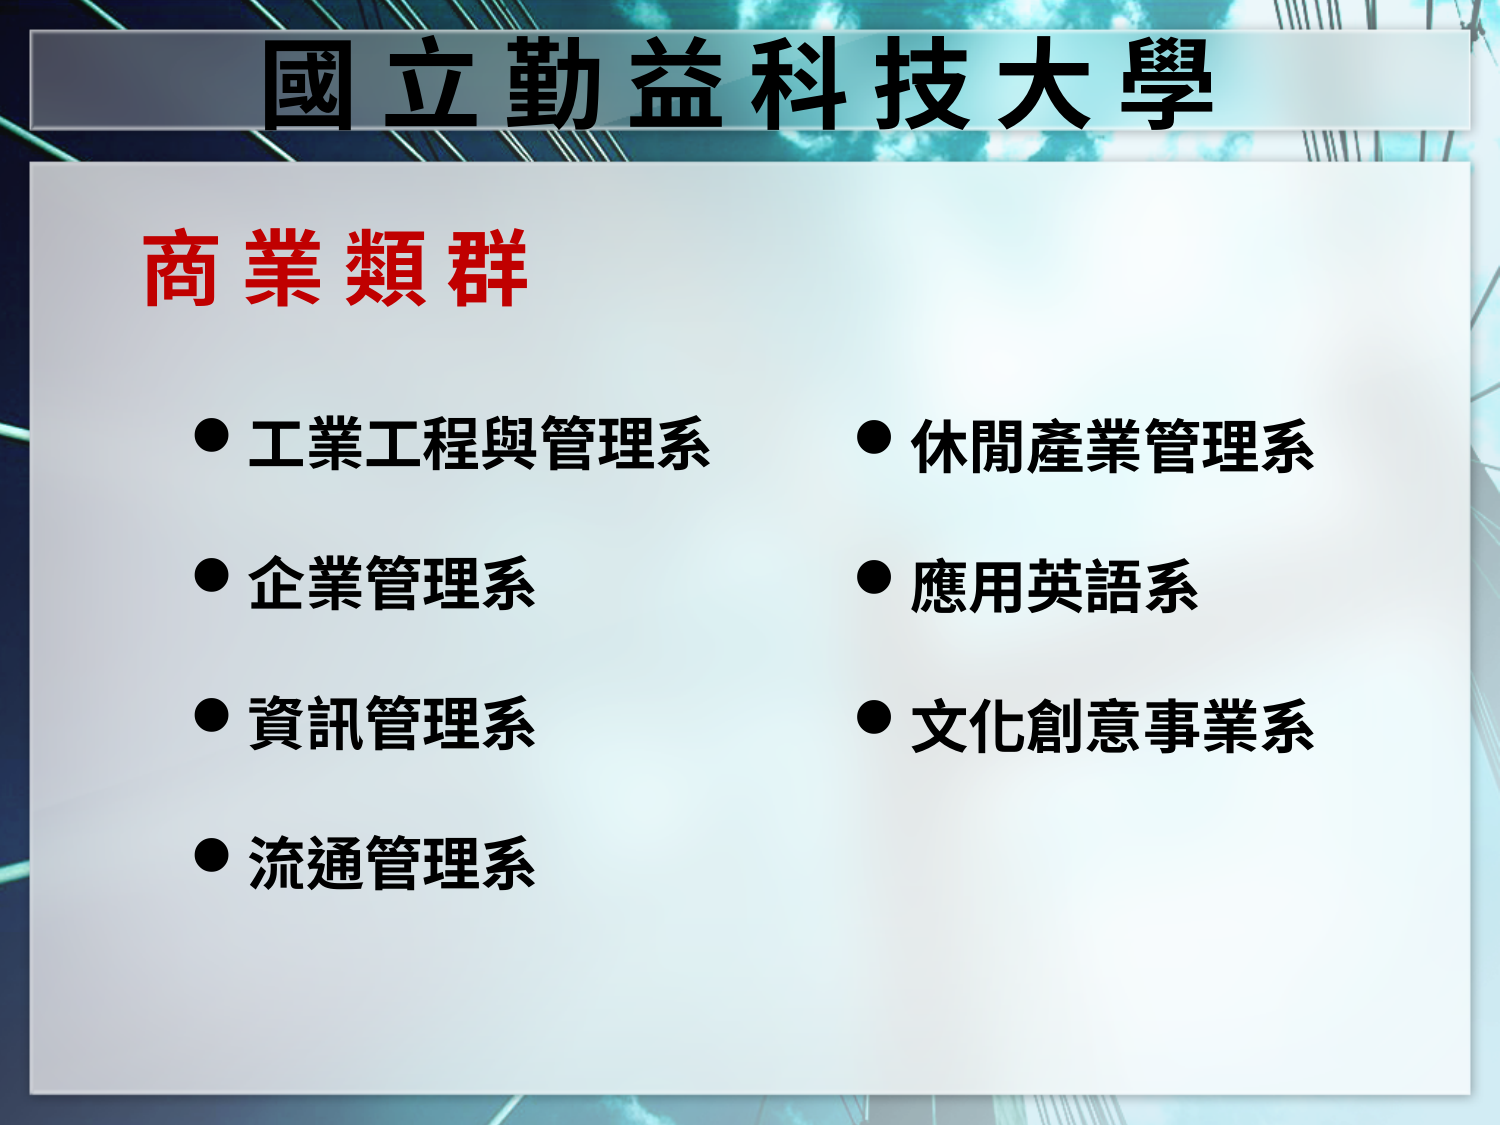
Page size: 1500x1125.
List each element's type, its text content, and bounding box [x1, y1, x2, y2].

text_box 商 業 類 群 [125, 208, 613, 324]
text_box 休閒產業管理系 應用英語系 文化創意事業系 [762, 402, 1350, 1118]
picture [0, 0, 1500, 1125]
text_box 工業工程與管理系 企業管理系 資訊管理系 流通管理系 [99, 399, 750, 905]
text_box 國 立 勤 益 科 技 大 學 [244, 13, 1256, 149]
